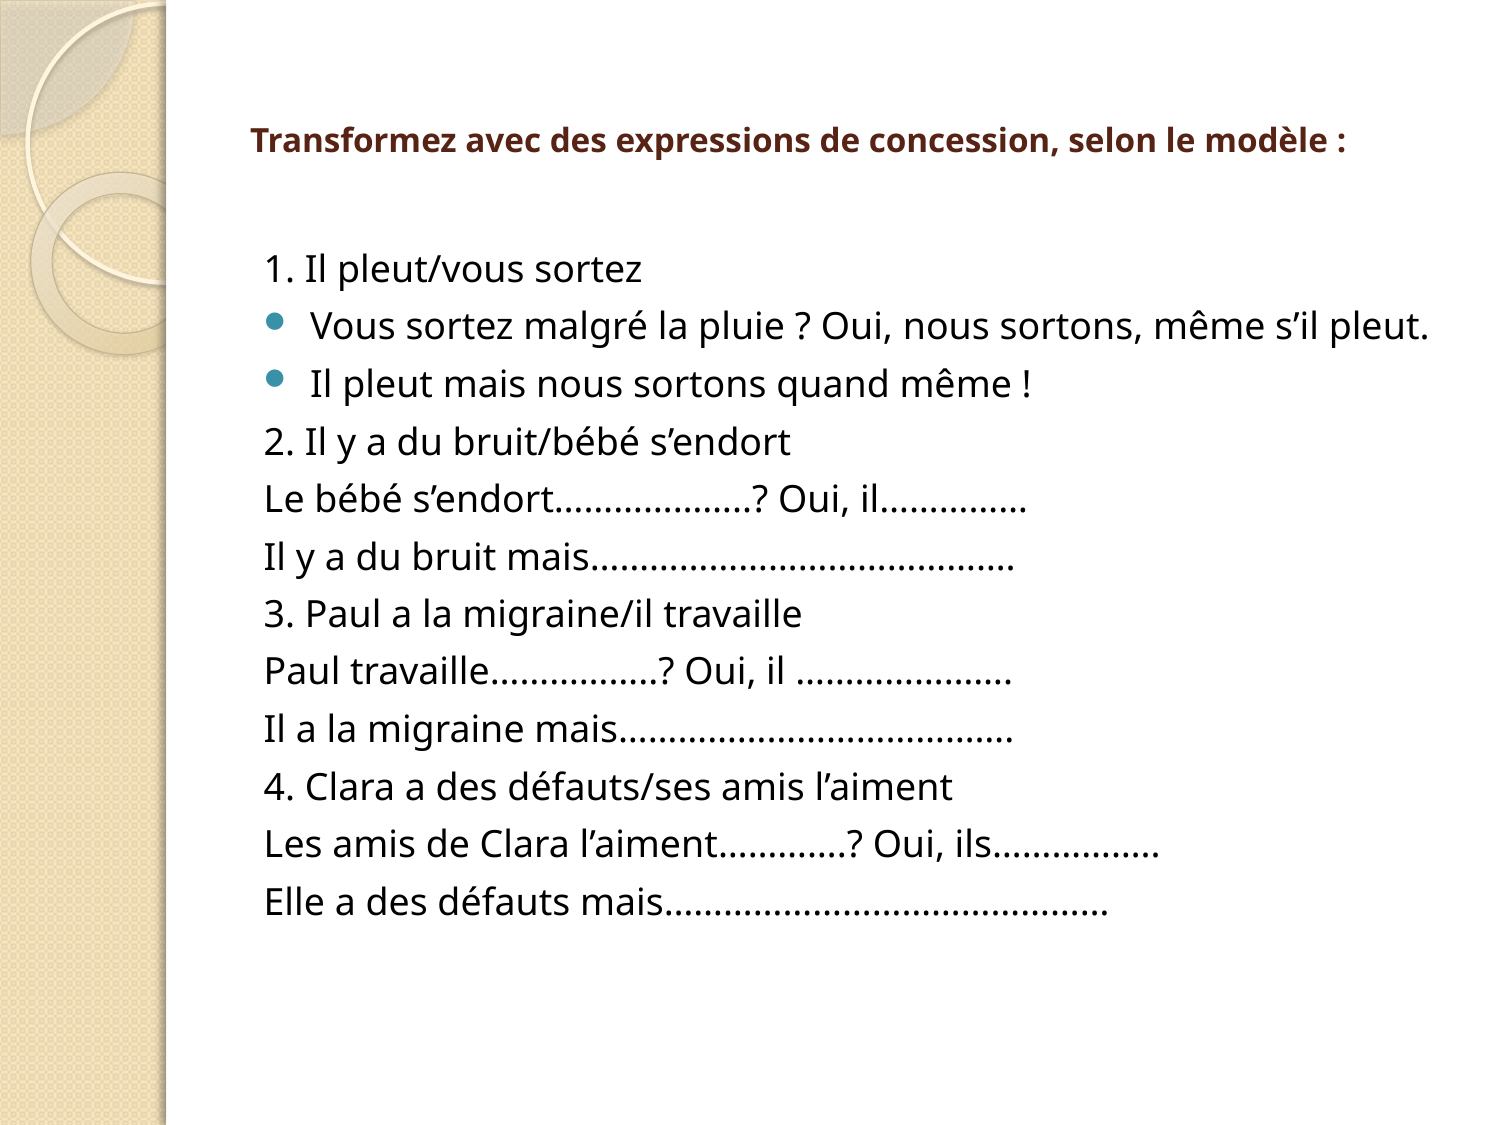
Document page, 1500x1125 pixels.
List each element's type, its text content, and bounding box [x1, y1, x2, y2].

title Transformez avec des expressions de concession, selon le modèle : [235, 45, 1466, 233]
list 1. Il pleut/vous sortez Vous sortez malgré la pluie ? Oui, nous sortons, même s’il pleut. Il pleut mais nous sortons quand même ! 2. Il y a du bruit/bébé s’endort Le bébé s’endort………………..? Oui, il…………… Il y a du bruit mais……………………………………. 3. Paul a la migraine/il travaille Paul travaille……………..? Oui, il …………………. Il a la migraine mais…………………………………. 4. Clara a des défauts/ses amis l’aiment Les amis de Clara l’aiment………….? Oui, ils…………….. Elle a des défauts mais……………………………………… [235, 237, 1466, 1025]
